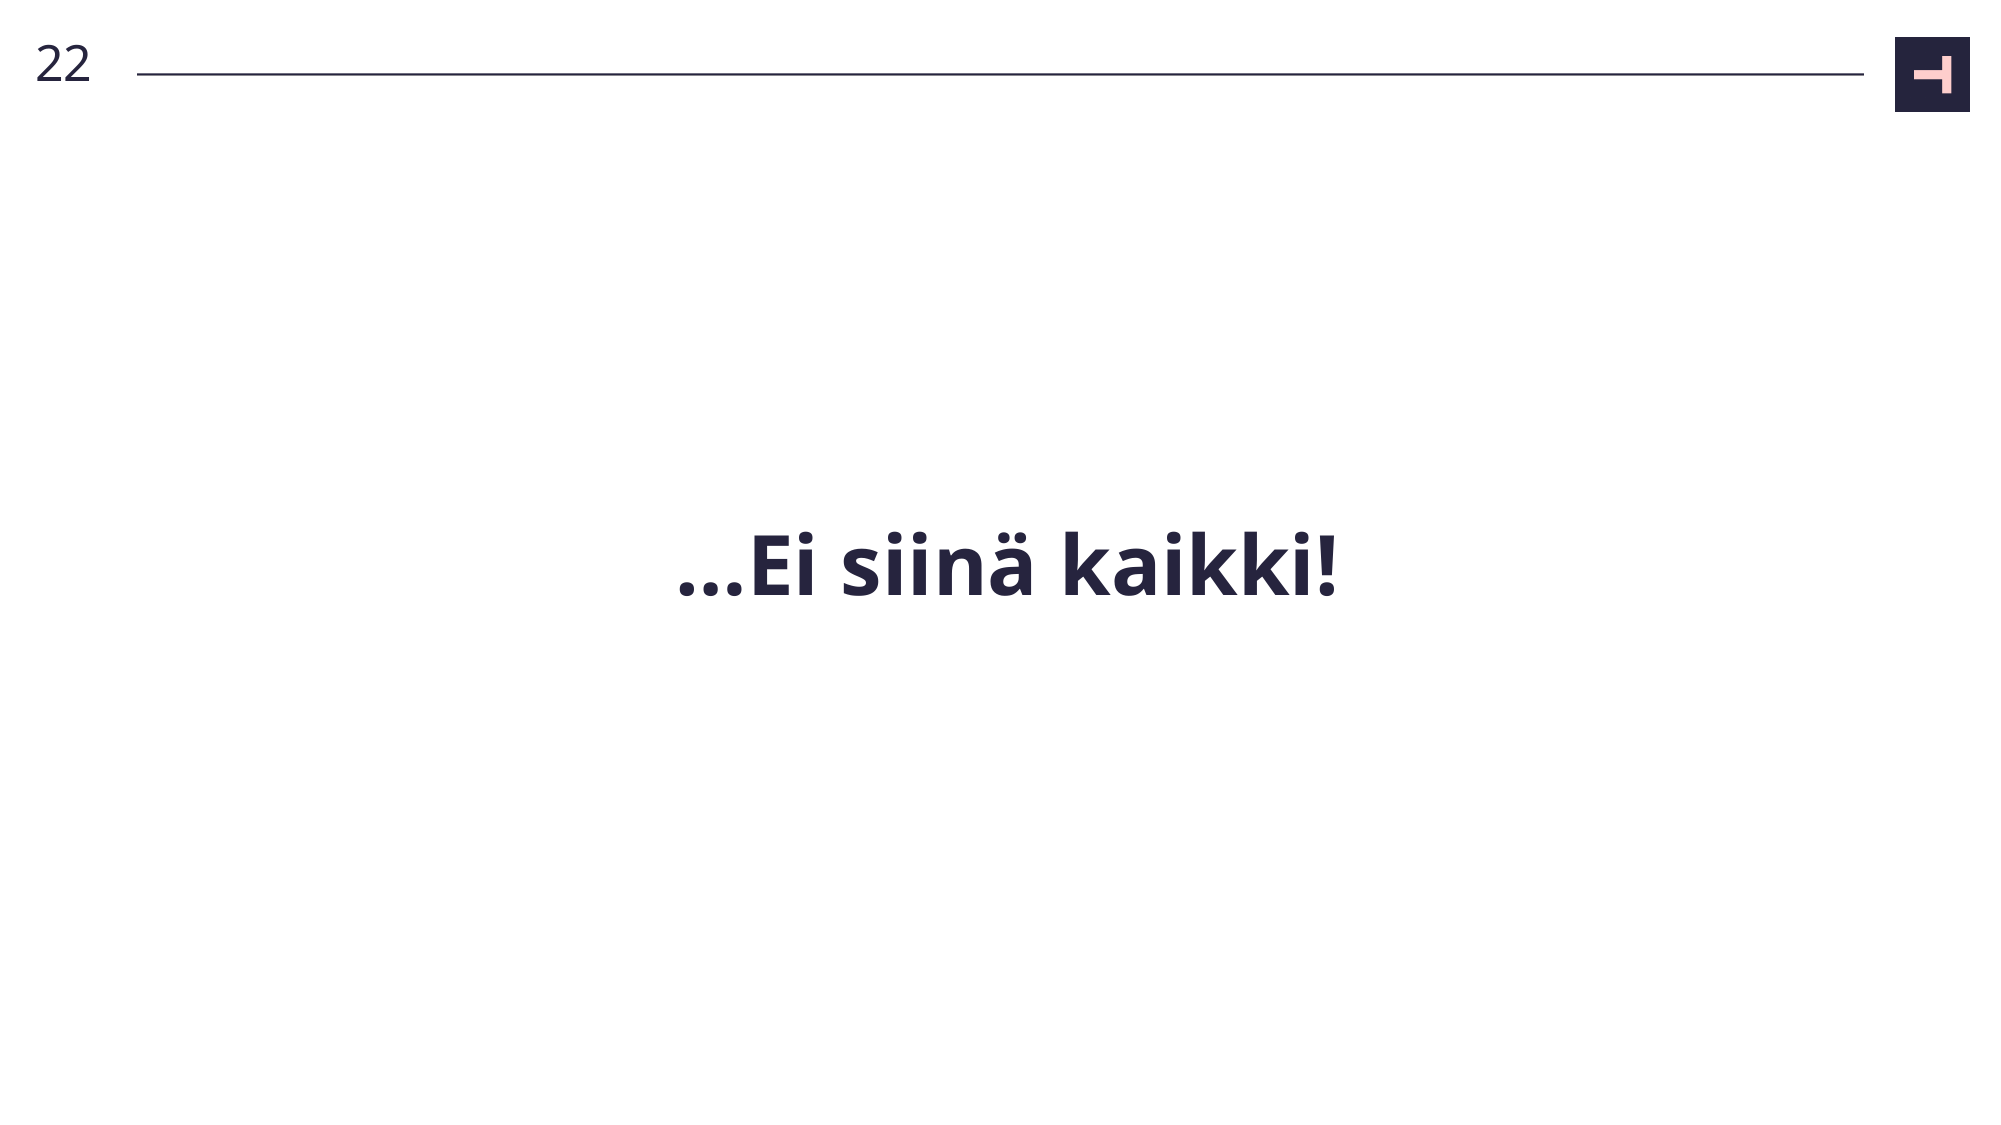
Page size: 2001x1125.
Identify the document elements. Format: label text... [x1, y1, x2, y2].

picture [1895, 37, 1970, 112]
title …Ei siinä kaikki! [137, 431, 1878, 694]
slide_number 22 [35, 35, 138, 96]
